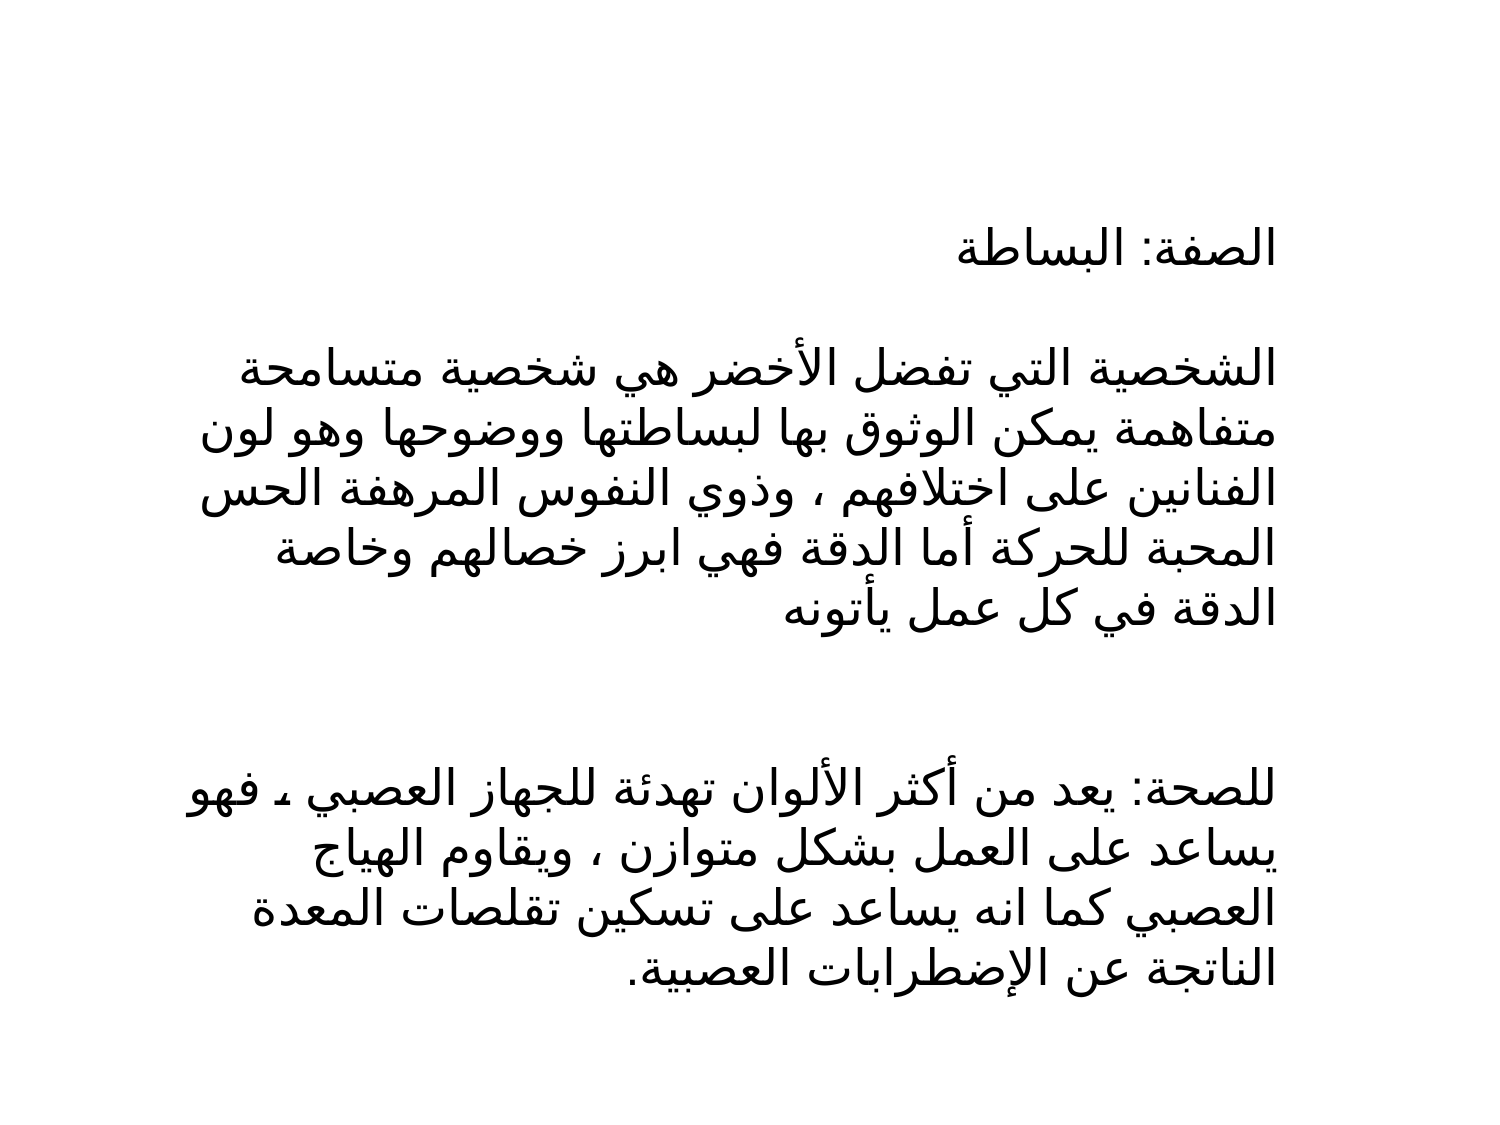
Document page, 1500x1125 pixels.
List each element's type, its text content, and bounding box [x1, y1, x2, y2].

text_box الصفة: البساطة الشخصية التي تفضل الأخضر هي شخصية متسامحة متفاهمة يمكن الوثوق بها لبساطتها ووضوحها وهو لون الفنانين على اختلافهم ، وذوي النفوس المرهفة الحس المحبة للحركة أما الدقة فهي ابرز خصالهم وخاصة الدقة في كل عمل يأتونه للصحة: يعد من أكثر الألوان تهدئة للجهاز العصبي ، فهو يساعد على العمل بشكل متوازن ، ويقاوم الهياج العصبي كما انه يساعد على تسكين تقلصات المعدة الناتجة عن الإضطرابات العصبية. [171, 208, 1294, 1003]
